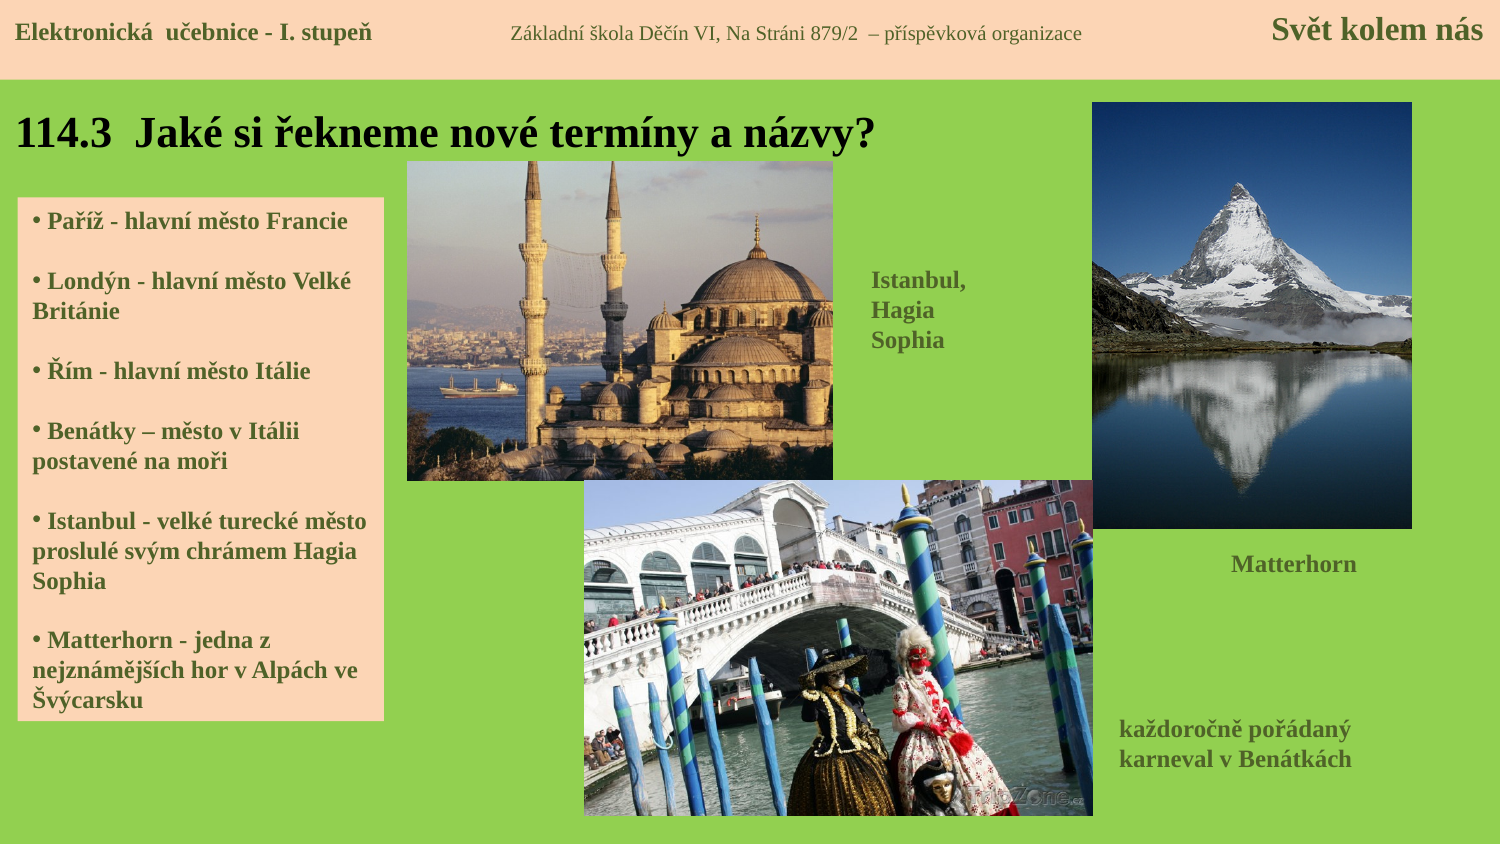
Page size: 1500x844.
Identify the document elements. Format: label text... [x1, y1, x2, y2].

text_box Paříž - hlavní město Francie Londýn - hlavní město Velké Británie Řím - hlavní město Itálie Benátky – město v Itálii postavené na moři Istanbul - velké turecké město proslulé svým chrámem Hagia Sophia Matterhorn - jedna z nejznámějších hor v Alpách ve Švýcarsku [17, 197, 384, 722]
text_box Matterhorn [1216, 540, 1500, 585]
title 114.3 Jaké si řekneme nové termíny a názvy? [0, 80, 1058, 179]
text_box Elektronická učebnice - I. stupeň Základní škola Děčín VI, Na Stráni 879/2 – příspěvková organizace Svět kolem nás [0, 0, 1500, 80]
text_box Istanbul, Hagia Sophia [856, 256, 987, 362]
picture [407, 102, 1412, 817]
text_box každoročně pořádaný karneval v Benátkách [1104, 705, 1388, 780]
